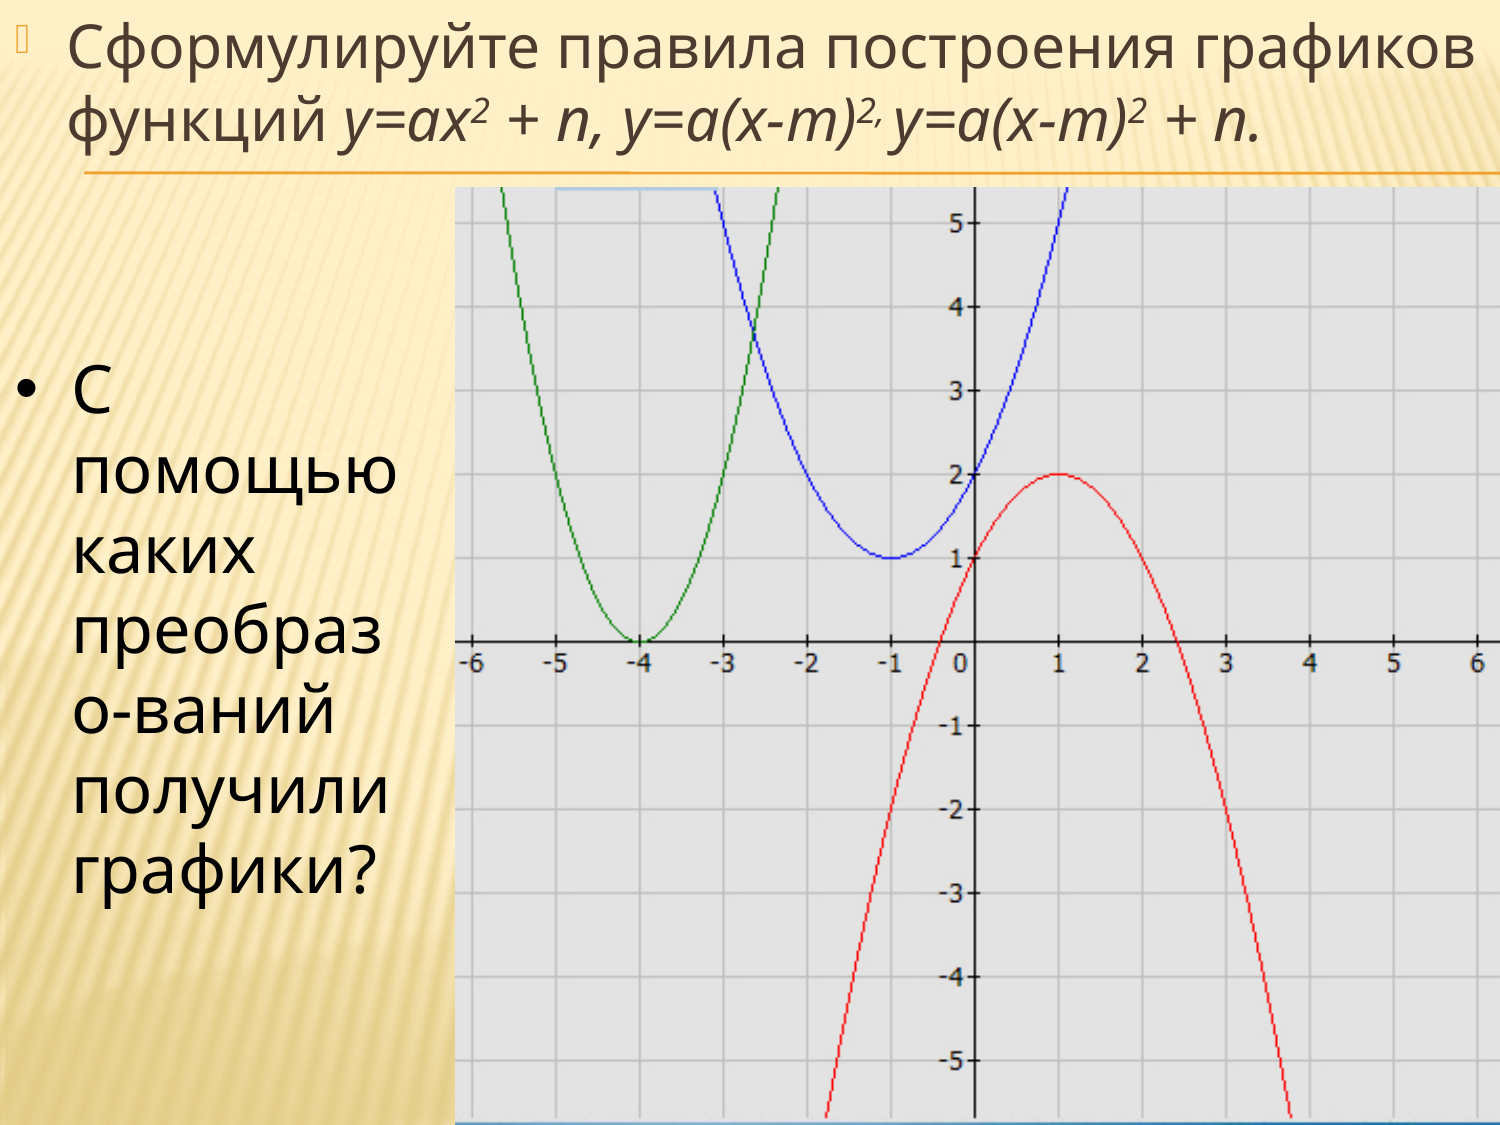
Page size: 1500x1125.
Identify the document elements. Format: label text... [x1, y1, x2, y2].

list Сформулируйте правила построения графиков функций у=ах2 + n, у=а(х-m)2, у=а(х-m)2 + n. [0, 0, 1500, 164]
picture [455, 187, 1500, 1125]
text_box С помощью каких преобразо-ваний получили графики? [0, 339, 434, 879]
